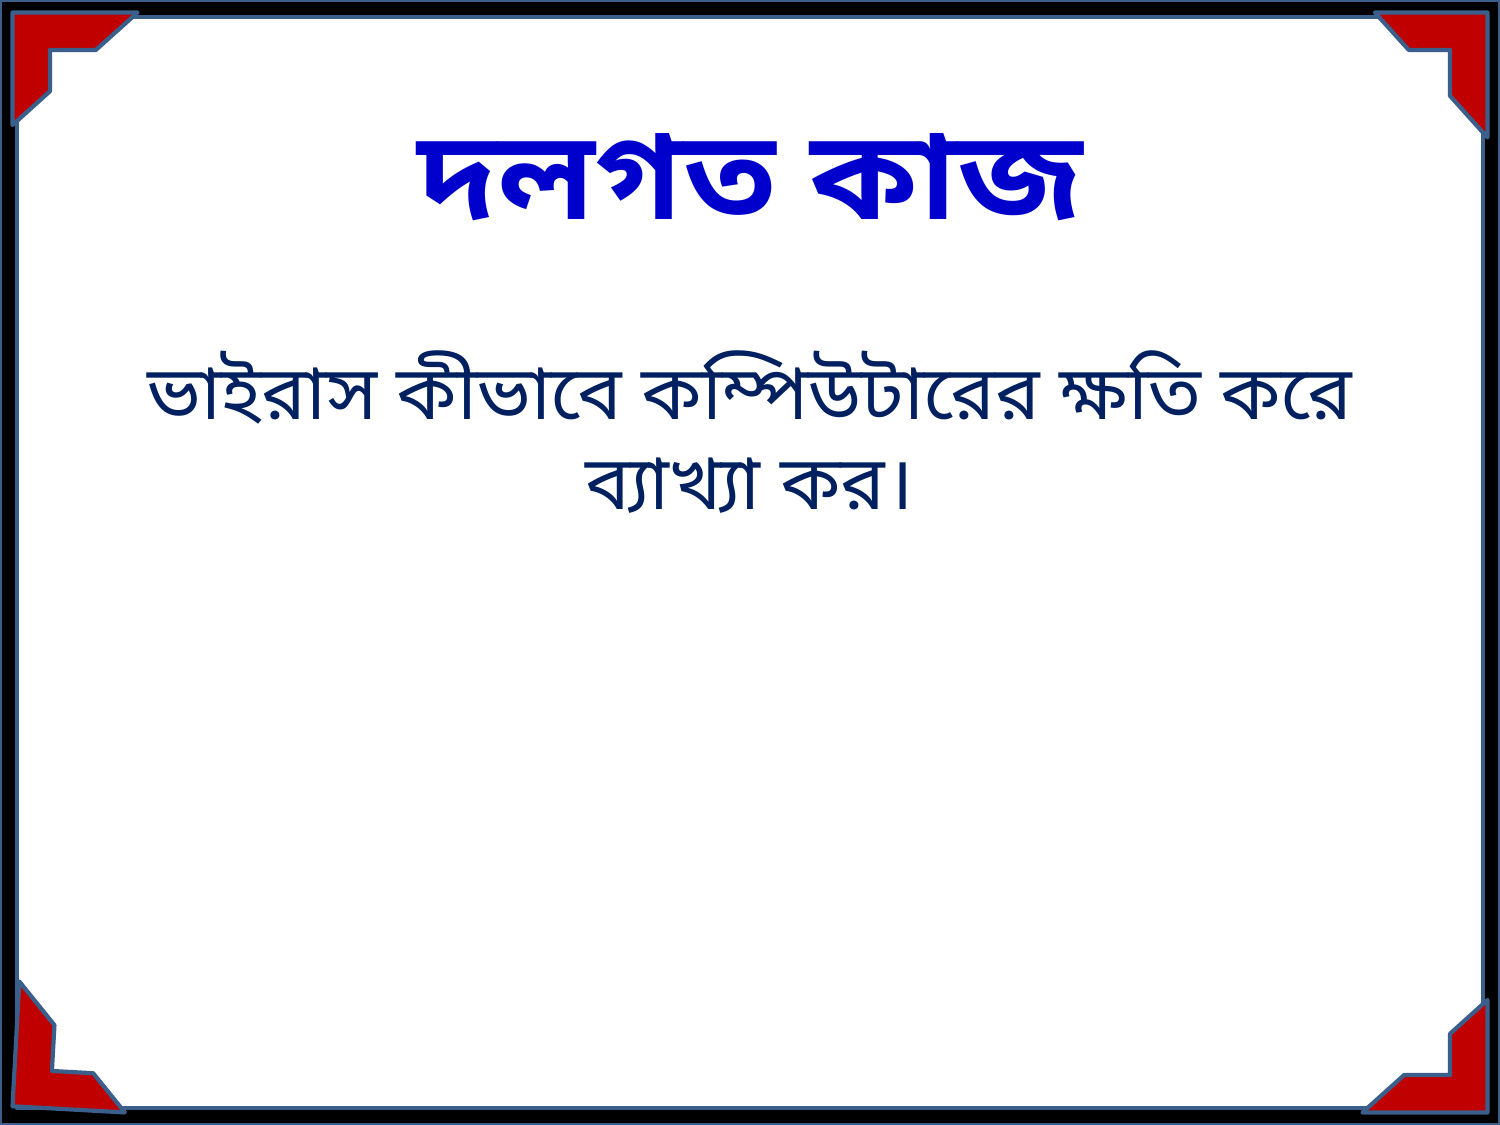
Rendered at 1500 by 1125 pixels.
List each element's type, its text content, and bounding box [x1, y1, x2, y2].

text_box ভাইরাস কীভাবে কম্পিউটারের ক্ষতি করে ব্যাখ্যা কর। [37, 337, 1463, 533]
text_box দলগত কাজ [402, 87, 1098, 253]
